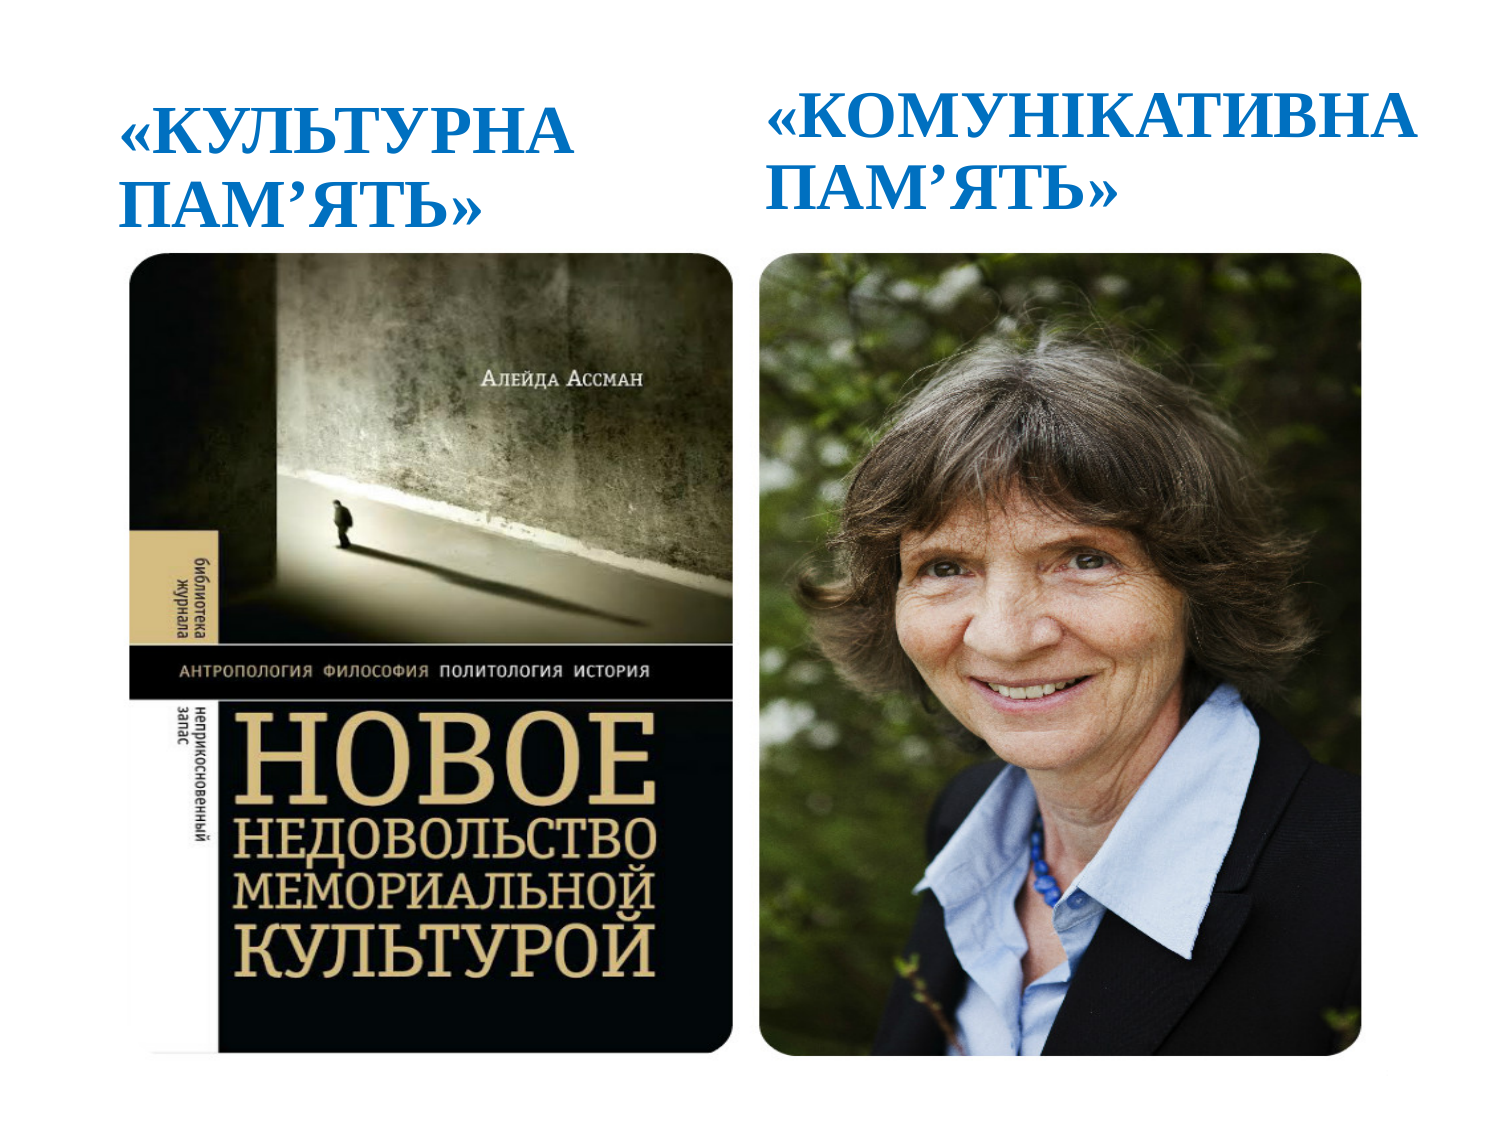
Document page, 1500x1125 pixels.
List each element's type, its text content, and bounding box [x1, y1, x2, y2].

list «КОМУНІКАТИВНА ПАМ’ЯТЬ» [750, 59, 1459, 232]
title «КУЛЬТУРНА ПАМ’ЯТЬ» [103, 59, 750, 231]
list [103, 231, 1388, 1077]
